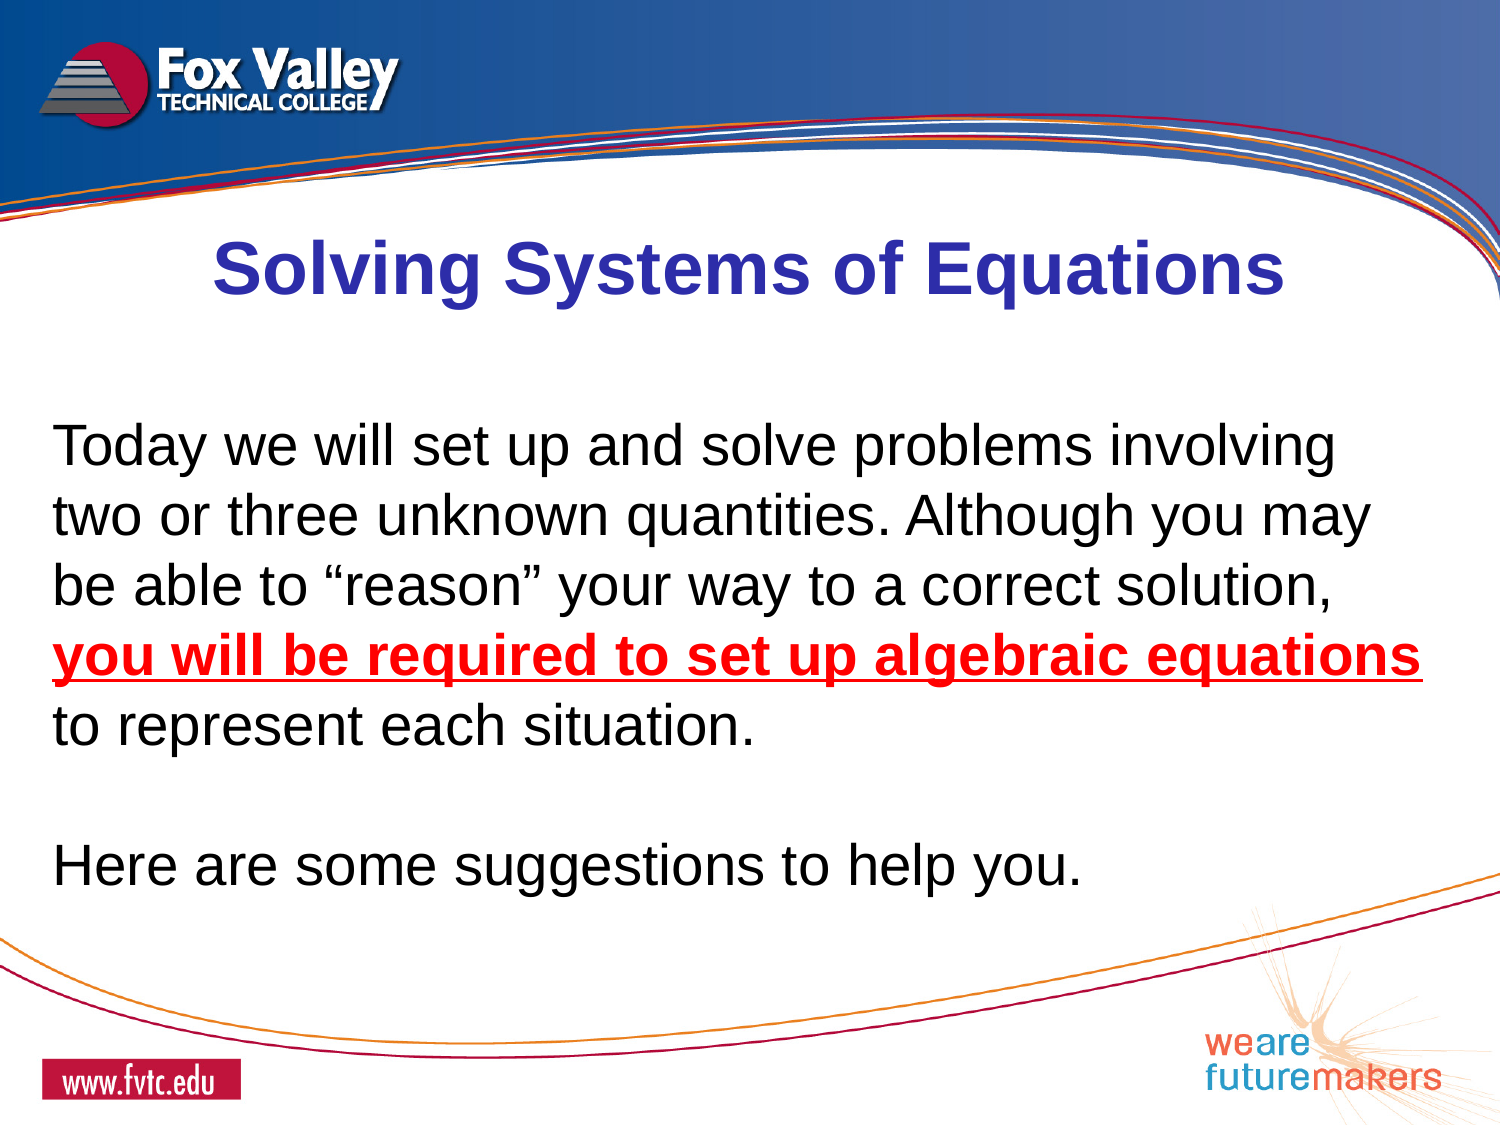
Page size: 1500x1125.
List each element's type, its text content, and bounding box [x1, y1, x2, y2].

text_box Solving Systems of Equations [197, 212, 1303, 318]
text_box Today we will set up and solve problems involving two or three unknown quantities. Although you may be able to “reason” your way to a correct solution, you will be required to set up algebraic equations to represent each situation. Here are some suggestions to help you. [37, 399, 1450, 905]
picture [0, 0, 1500, 1125]
